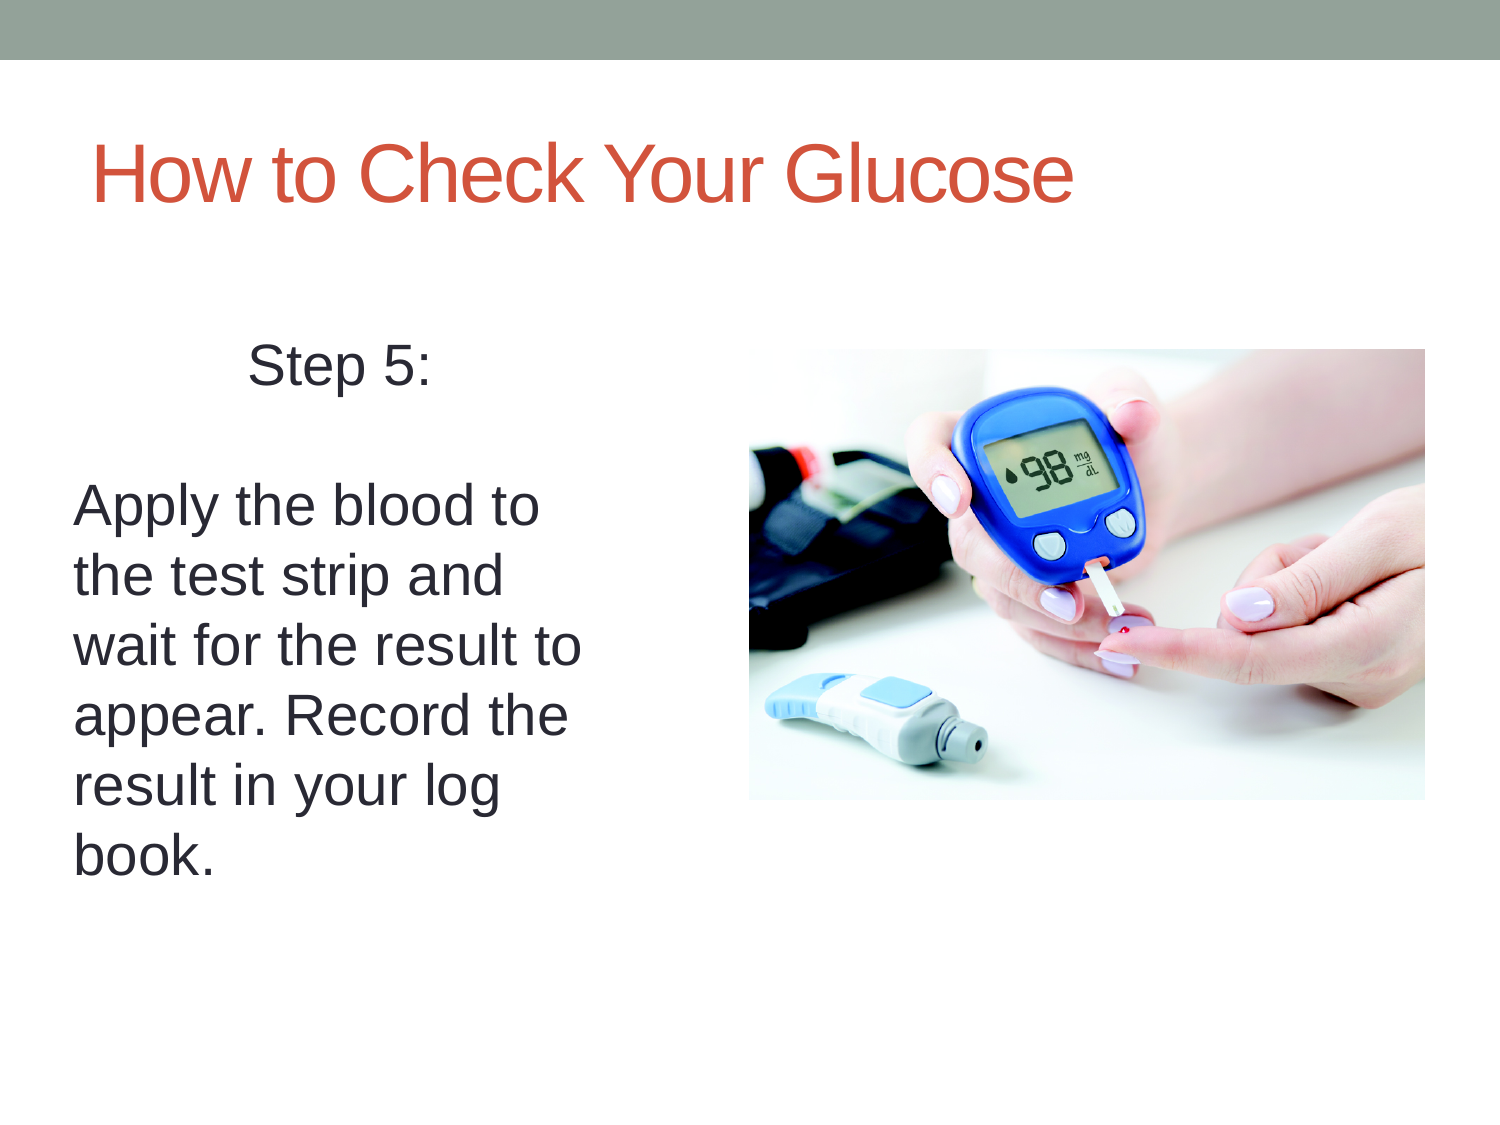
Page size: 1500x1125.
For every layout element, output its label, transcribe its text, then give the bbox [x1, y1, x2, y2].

title How to Check Your Glucose [75, 87, 1425, 250]
text_box Step 5: Apply the blood to the test strip and wait for the result to appear. Record the result in your log book. [58, 319, 622, 895]
picture [749, 349, 1425, 801]
